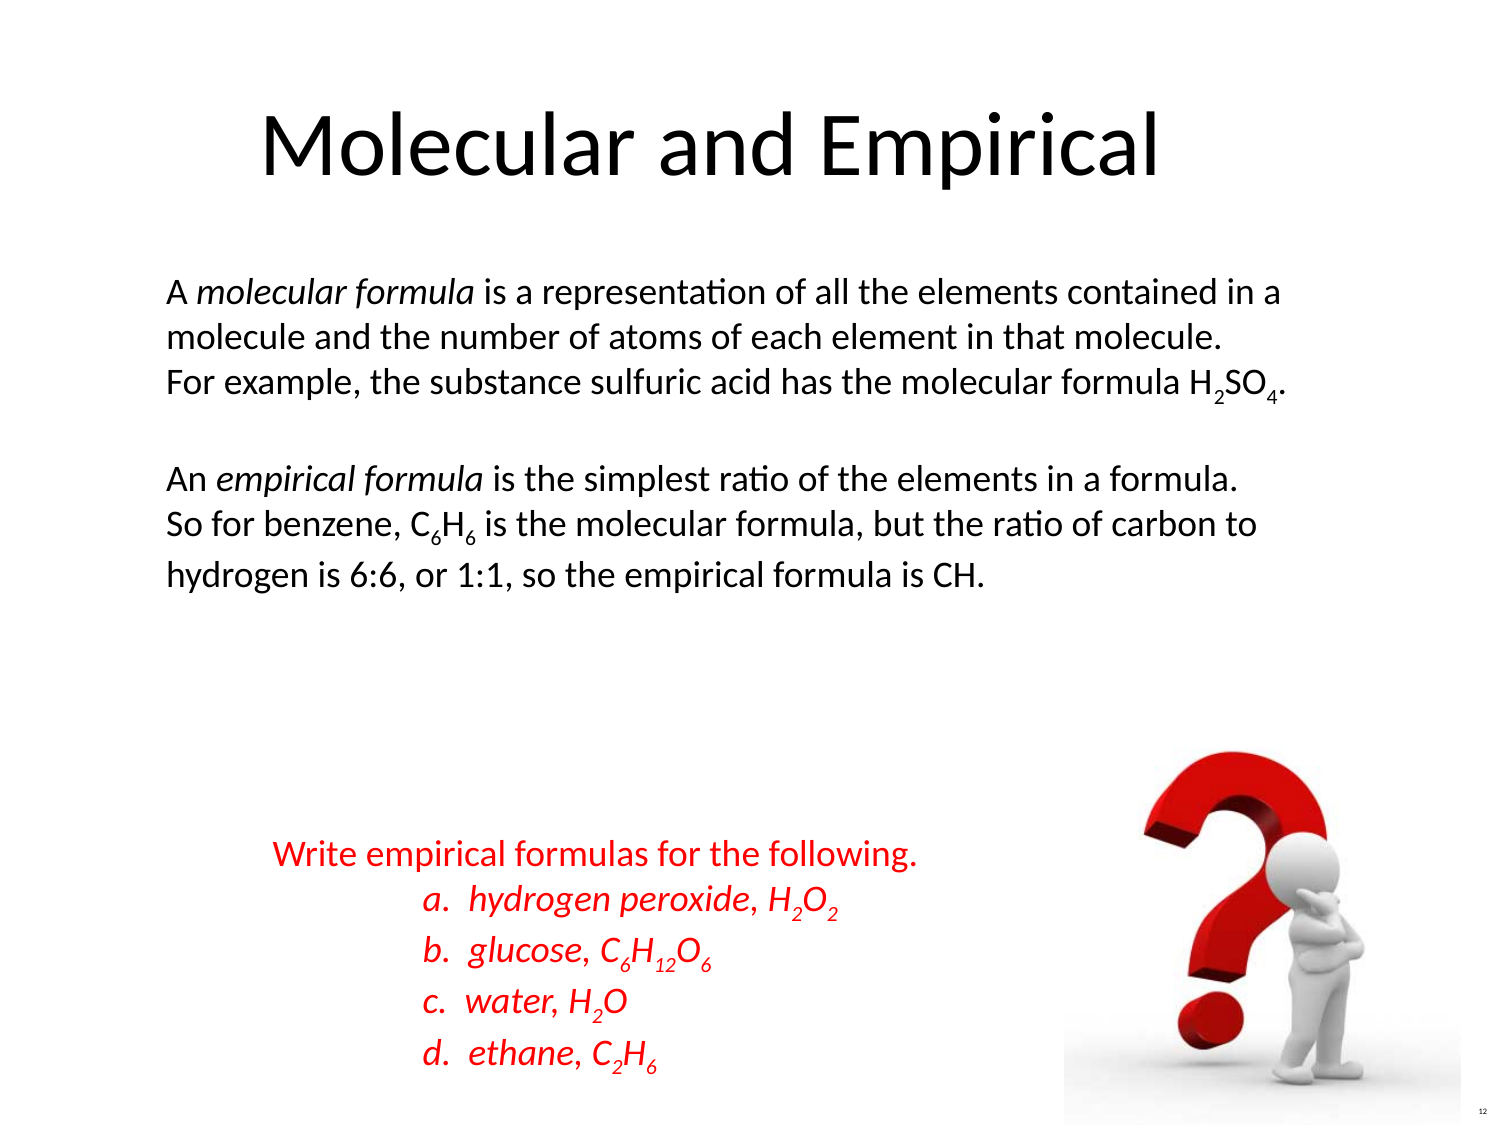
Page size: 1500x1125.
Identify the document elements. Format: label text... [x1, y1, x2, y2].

text_box 12 [1466, 1098, 1500, 1124]
text_box A molecular formula is a representation of all the elements contained in a molecule and the number of atoms of each element in that molecule. For example, the substance sulfuric acid has the molecular formula H2SO4. An empirical formula is the simplest ratio of the elements in a formula. So for benzene, C6H6 is the molecular formula, but the ratio of carbon to hydrogen is 6:6, or 1:1, so the empirical formula is CH. [151, 259, 1320, 602]
picture [1064, 729, 1461, 1125]
text_box Write empirical formulas for the following. a. hydrogen peroxide, H2O2 b. glucose, C6H12O6 c. water, H2O d. ethane, C2H6 [257, 821, 934, 1087]
title Molecular and Empirical [36, 45, 1386, 233]
